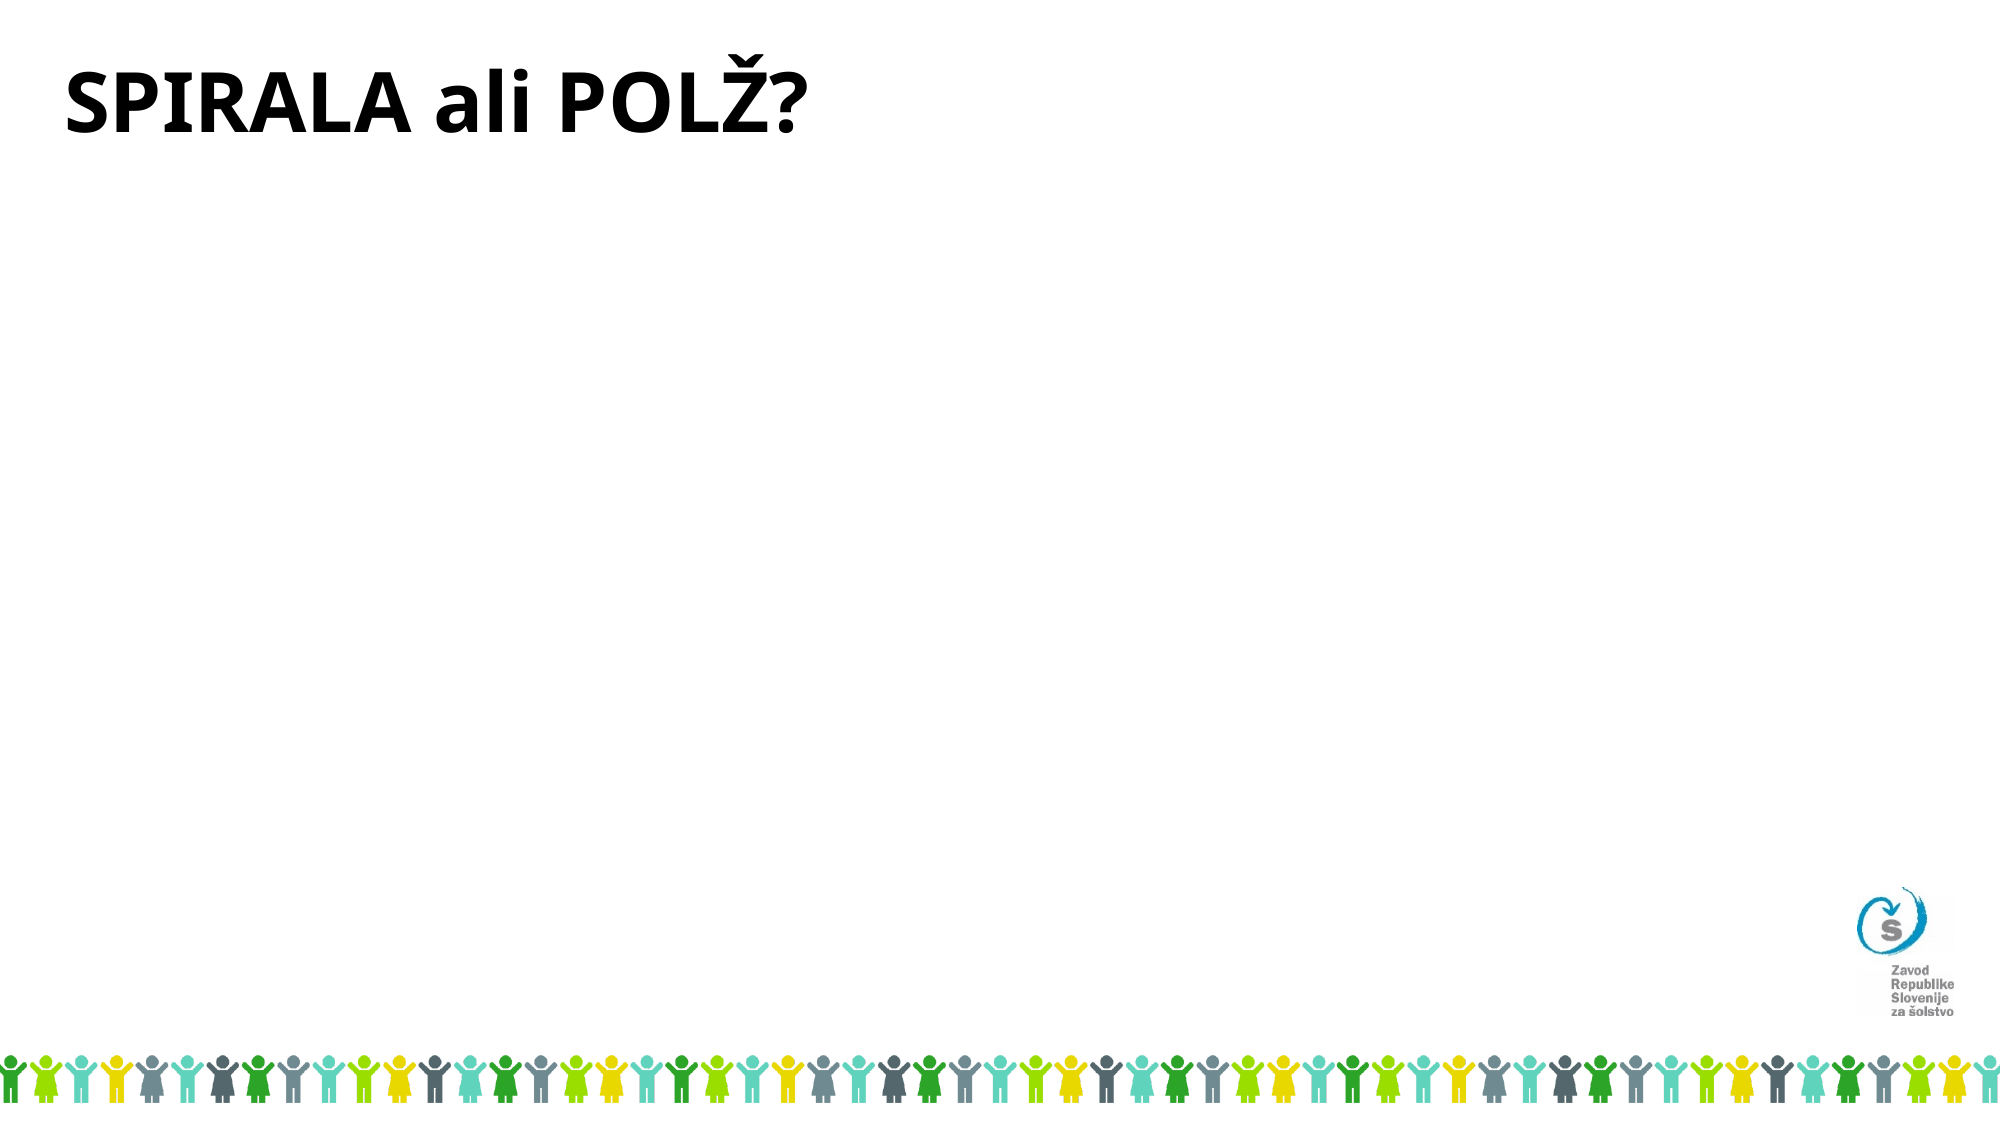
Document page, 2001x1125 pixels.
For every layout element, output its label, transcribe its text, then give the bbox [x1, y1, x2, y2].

text_box SPIRALA ali POLŽ? [49, 41, 1005, 157]
picture [665, 1055, 1335, 1103]
picture [0, 1055, 663, 1103]
picture [1336, 1055, 2000, 1103]
picture [1857, 887, 1954, 1016]
